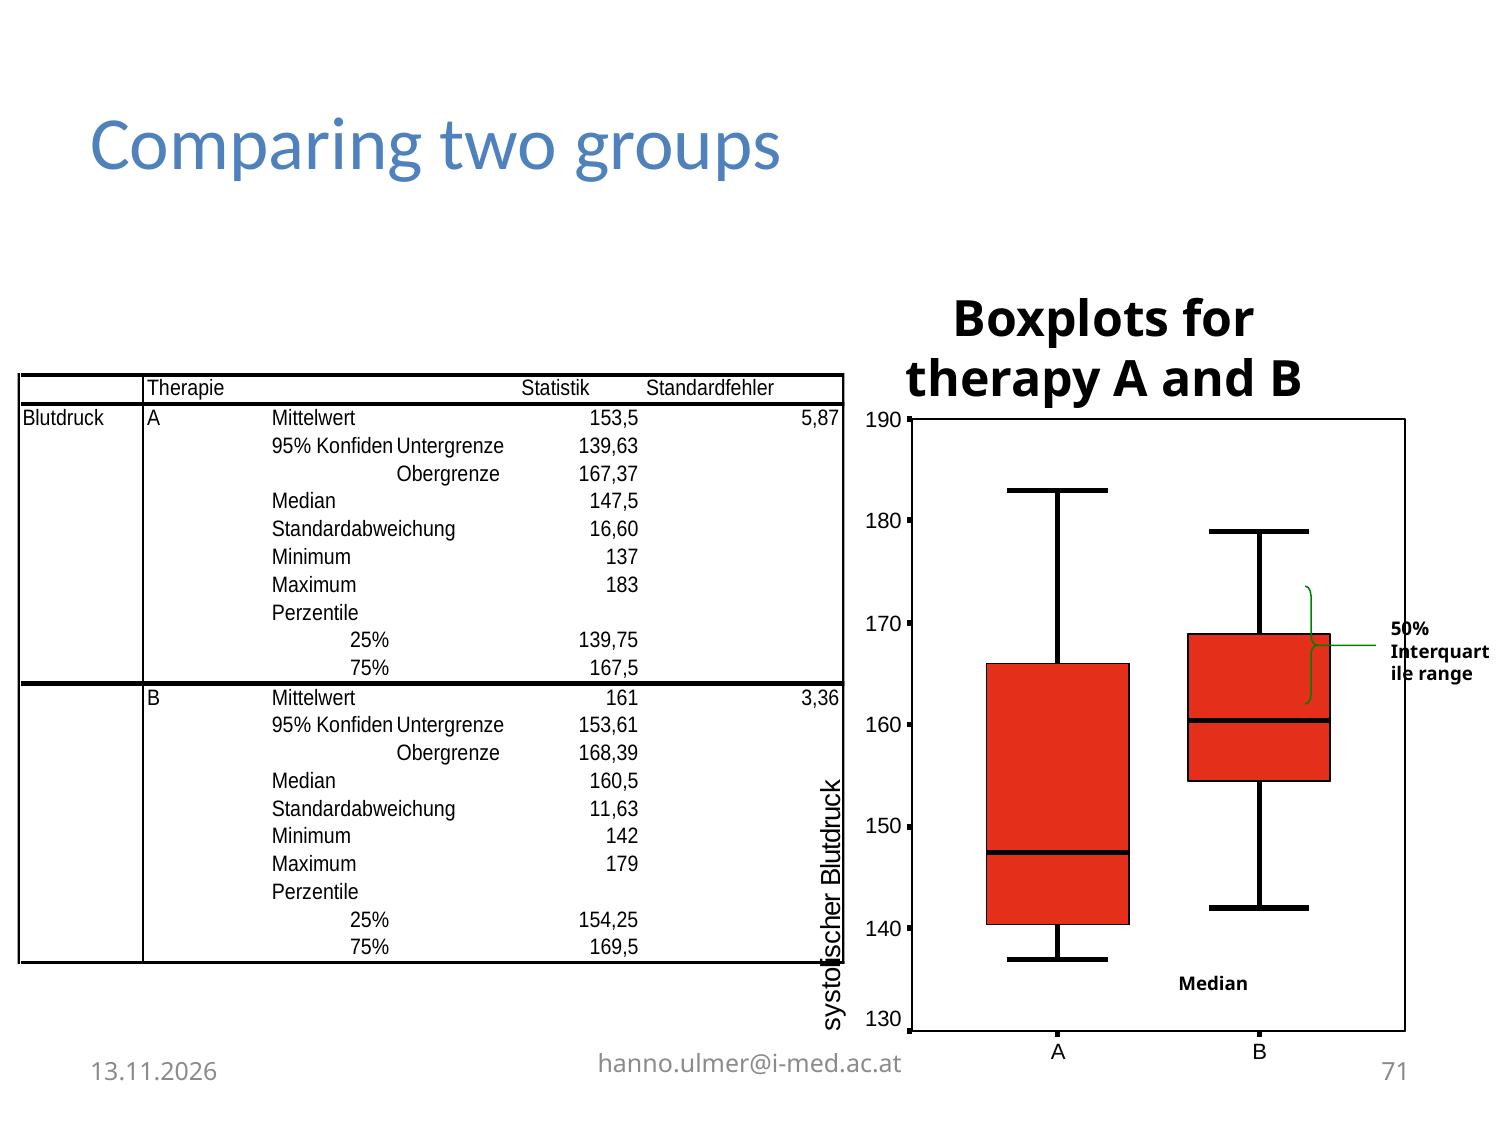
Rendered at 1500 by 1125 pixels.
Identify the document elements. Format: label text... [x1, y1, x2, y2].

footer hanno.ulmer@i-med.ac.at [512, 1025, 767, 1100]
text_box 50% Interquartile range [1441, 609, 1500, 692]
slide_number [75, 1042, 425, 1103]
title Comparing two groups [74, 44, 1102, 235]
picture [17, 373, 845, 965]
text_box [772, 383, 1436, 1101]
text_box Boxplots for therapy A and B [856, 278, 1353, 382]
